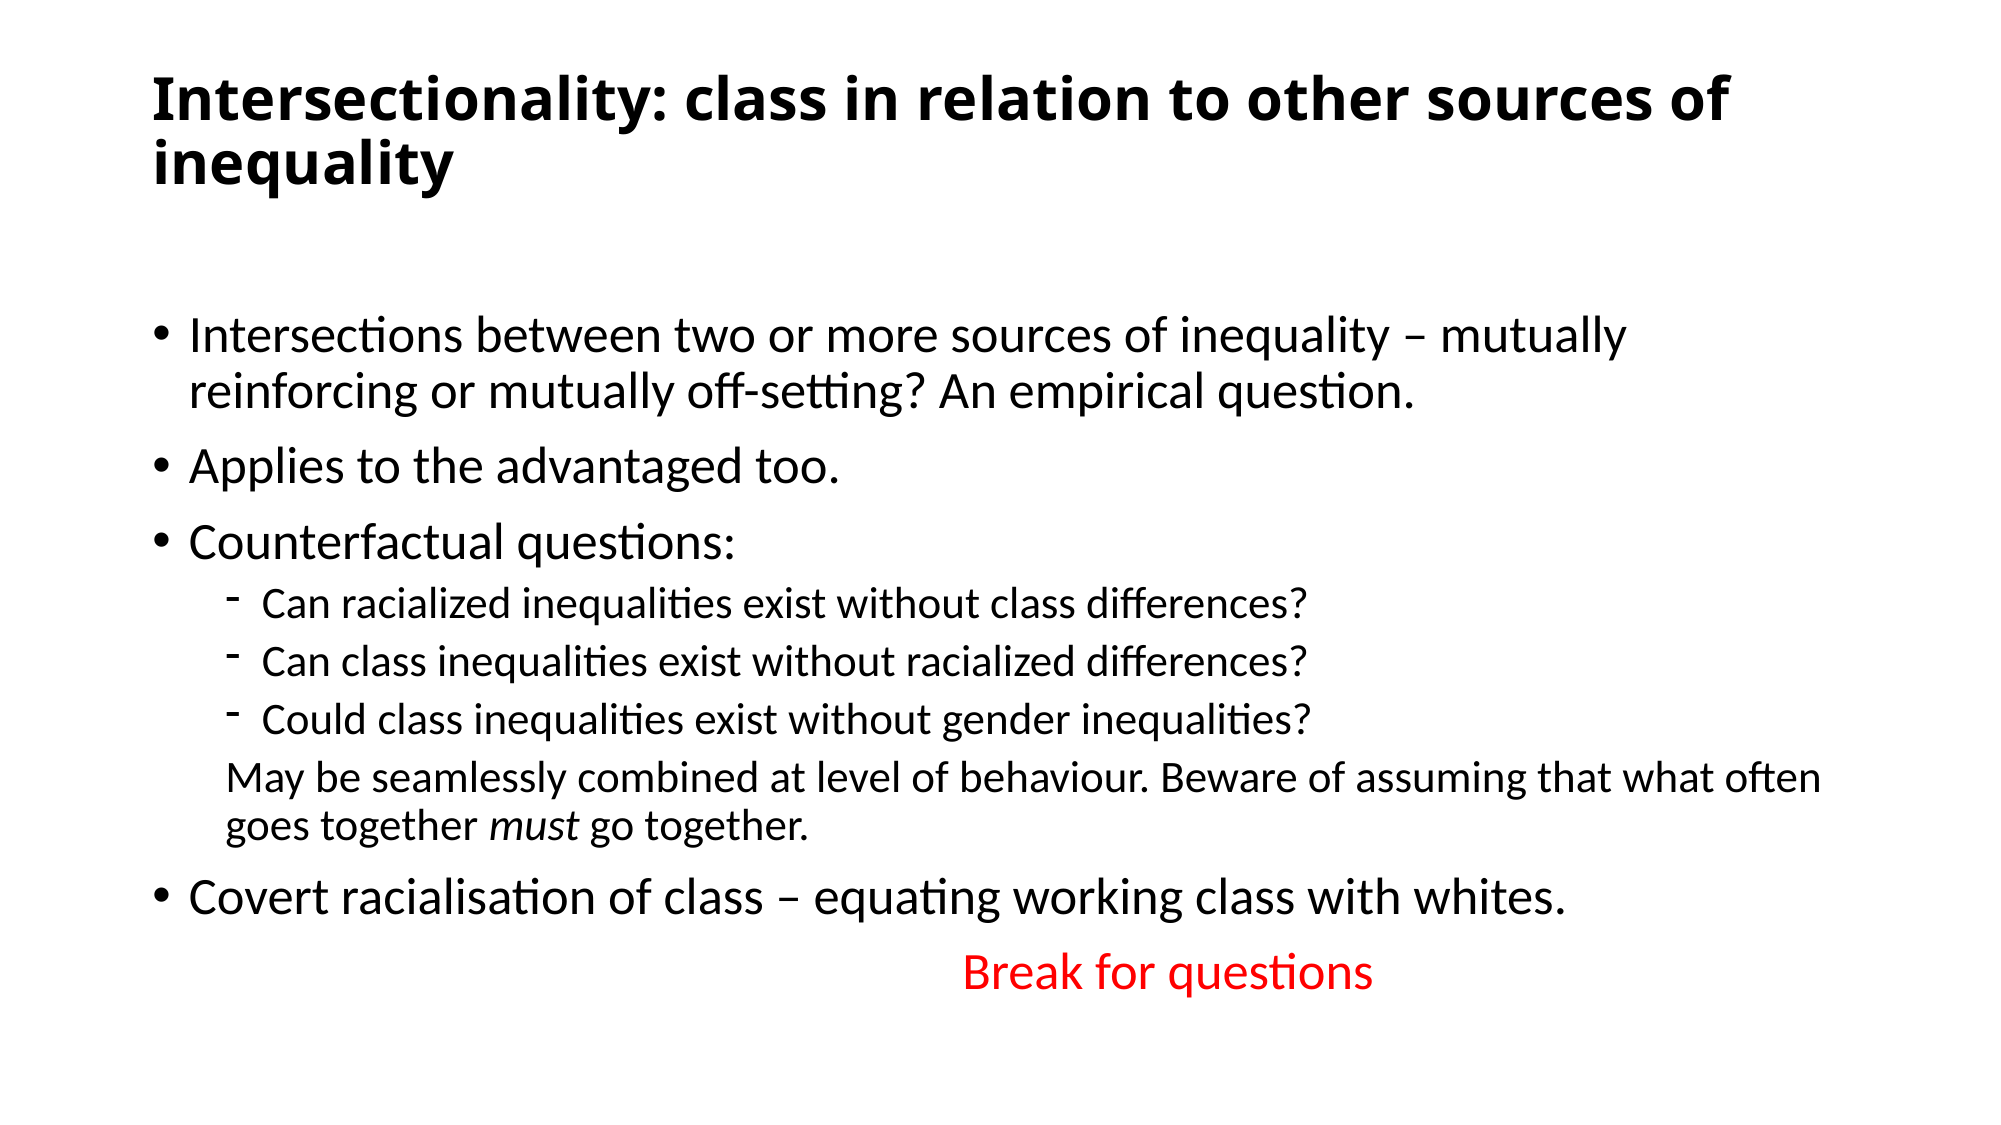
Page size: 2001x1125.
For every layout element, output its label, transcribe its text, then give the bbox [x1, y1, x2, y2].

title Intersectionality: class in relation to other sources of inequality [137, 59, 1863, 278]
list Intersections between two or more sources of inequality – mutually reinforcing or mutually off-setting? An empirical question. Applies to the advantaged too. Counterfactual questions: Can racialized inequalities exist without class differences? Can class inequalities exist without racialized differences? Could class inequalities exist without gender inequalities? May be seamlessly combined at level of behaviour. Beware of assuming that what often goes together must go together. Covert racialisation of class – equating working class with whites. Break for questions [137, 299, 1863, 1014]
